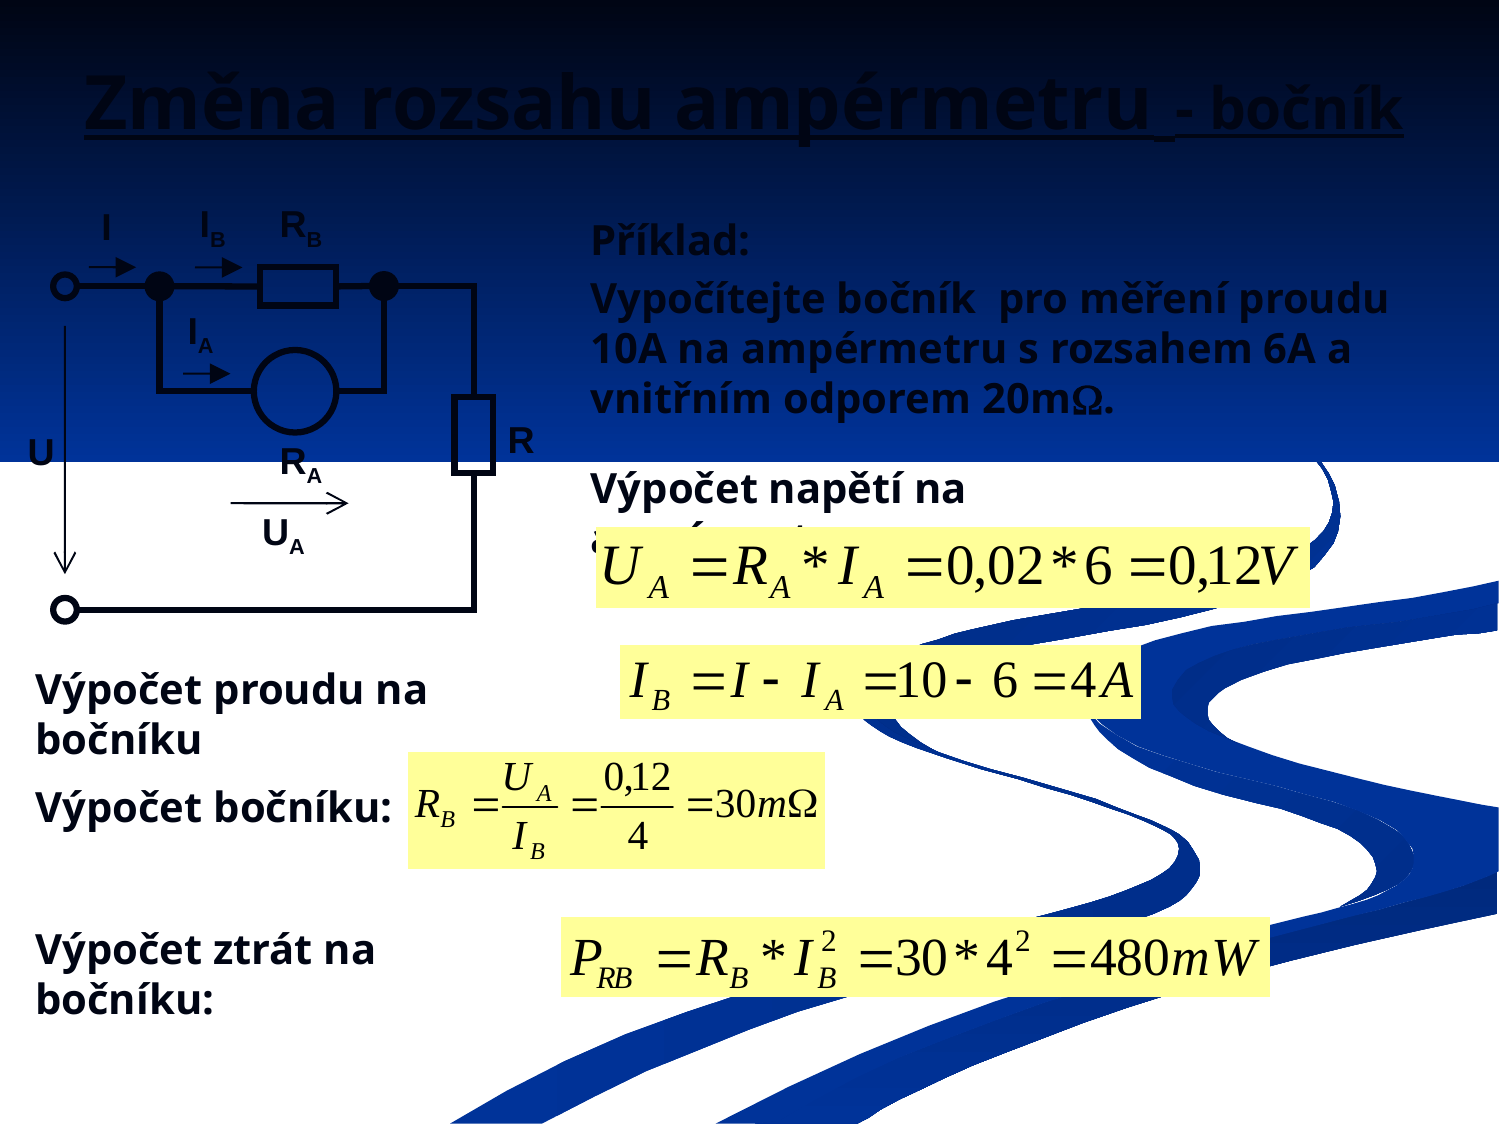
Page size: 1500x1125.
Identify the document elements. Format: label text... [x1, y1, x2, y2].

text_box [619, 645, 1142, 720]
text_box Výpočet napětí na ampérmetru: [584, 456, 1247, 568]
text_box Výpočet proudu na bočníku [29, 656, 609, 769]
text_box Výpočet ztrát na bočníku: [29, 916, 561, 1029]
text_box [407, 751, 825, 869]
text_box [596, 527, 1310, 608]
text_box Příklad: Vypočítejte bočník pro měření proudu 10A na ampérmetru s rozsahem 6A a vnitřním odporem 20m. [584, 208, 1436, 429]
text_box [17, 196, 538, 622]
title Změna rozsahu ampérmetru - bočník [17, 31, 1471, 162]
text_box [560, 916, 1270, 998]
text_box Výpočet bočníku: [29, 774, 407, 837]
